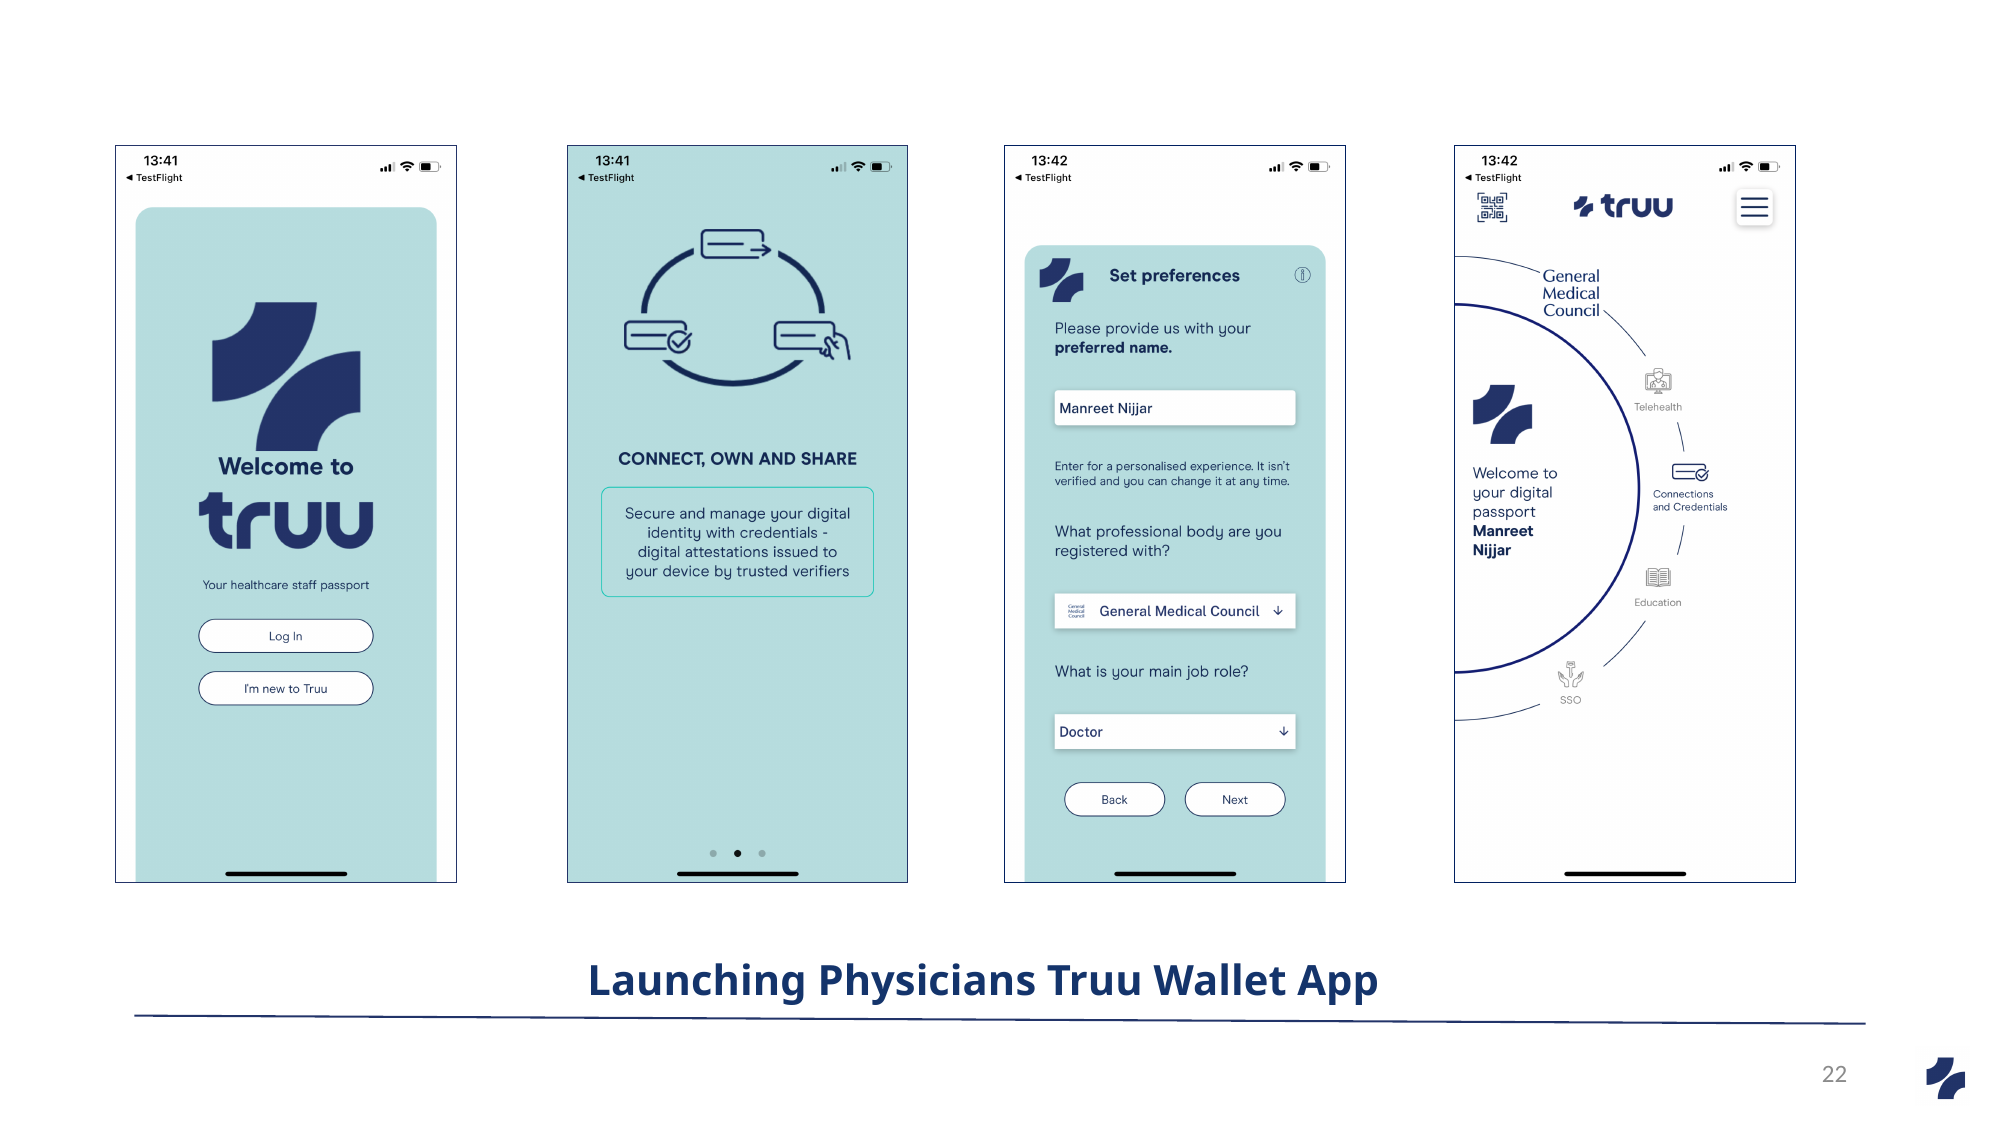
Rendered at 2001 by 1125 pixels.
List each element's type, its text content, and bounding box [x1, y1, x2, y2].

picture [1004, 145, 1346, 883]
picture [566, 145, 908, 883]
text_box Launching Physicians Truu Wallet App [572, 946, 1863, 1012]
slide_number 22 [1412, 1042, 1863, 1103]
picture [1454, 145, 1796, 883]
picture [115, 145, 457, 883]
picture [1915, 1046, 1970, 1106]
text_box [134, 1015, 1866, 1024]
